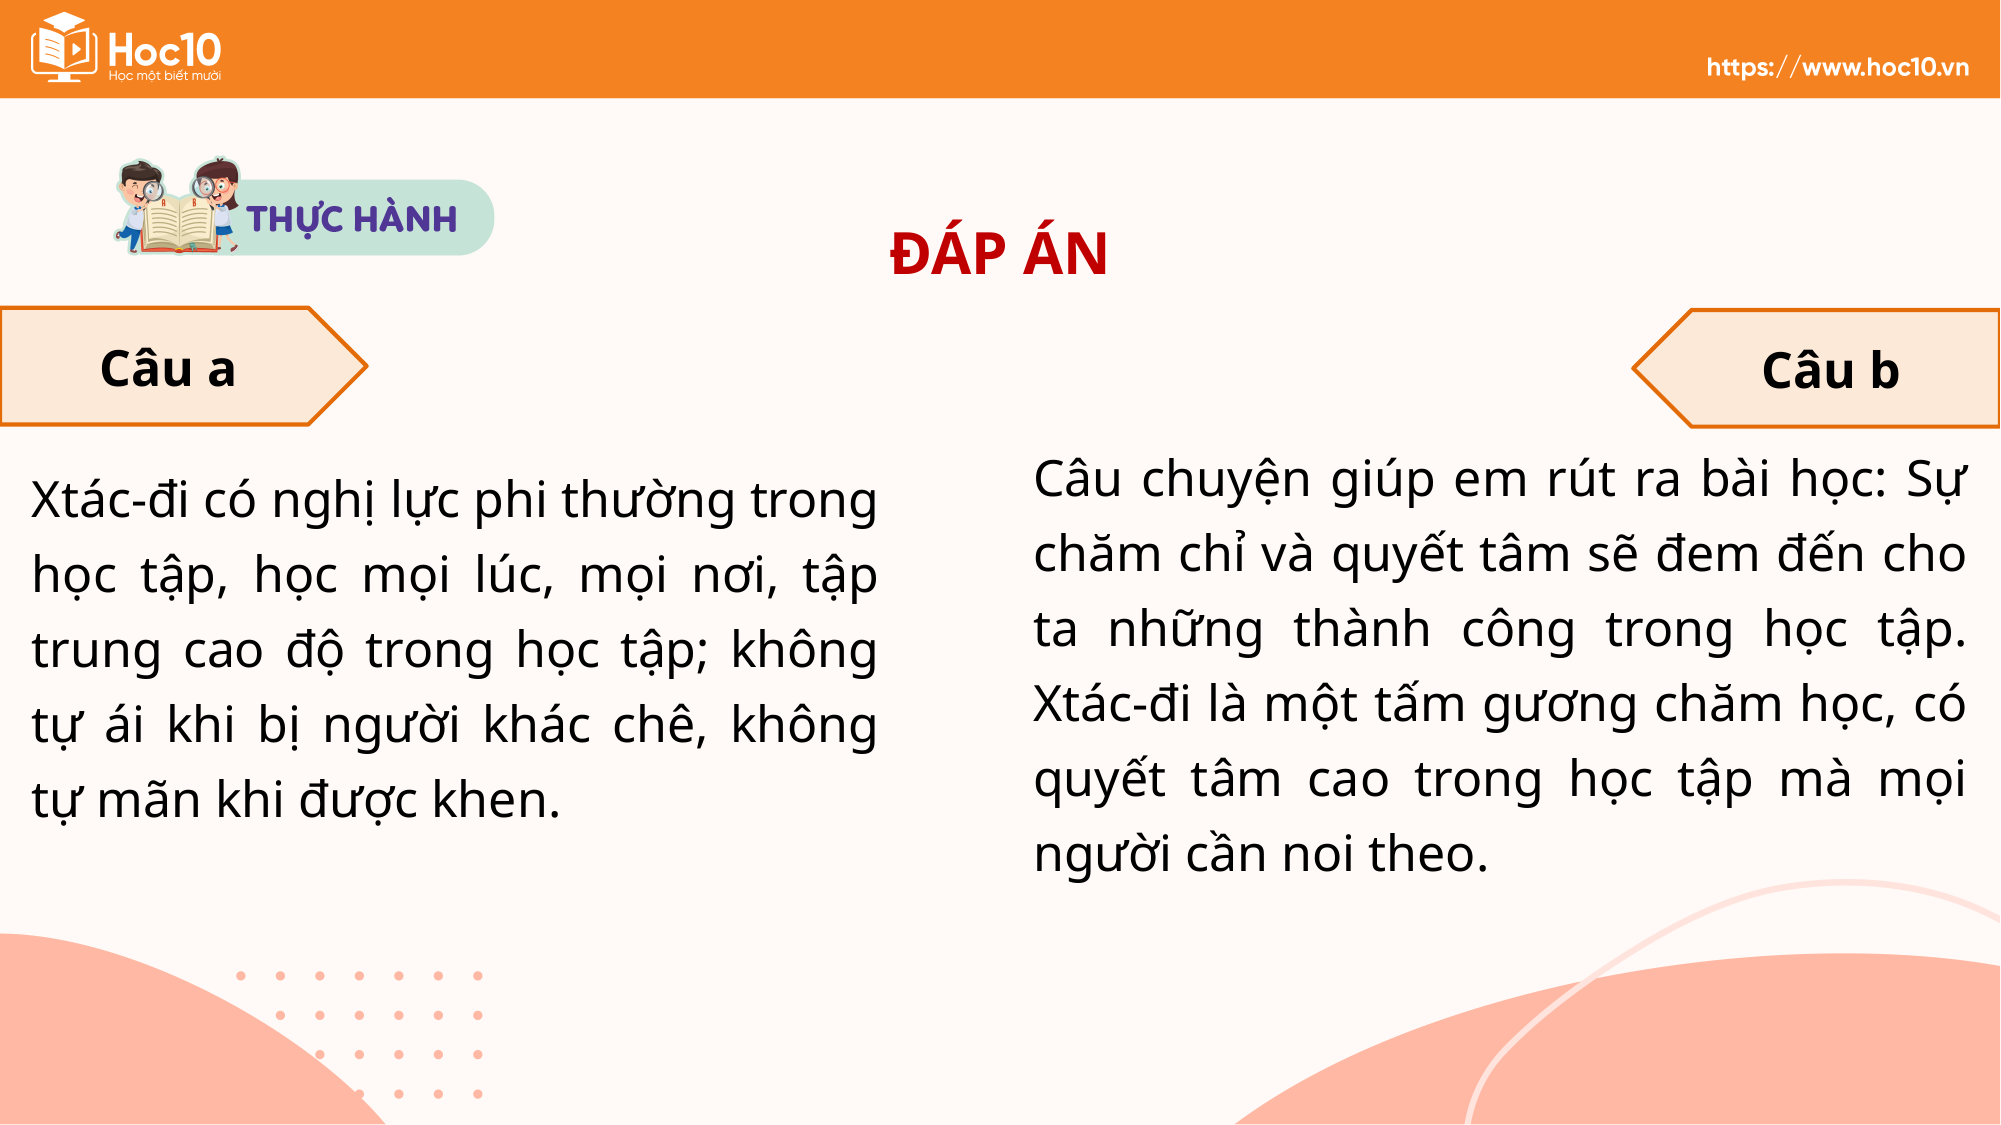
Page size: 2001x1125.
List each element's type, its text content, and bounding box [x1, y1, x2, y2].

text_box ĐÁP ÁN [598, 175, 1402, 291]
text_box Câu a [0, 307, 367, 425]
text_box Câu chuyện giúp em rút ra bài học: Sự chăm chỉ và quyết tâm sẽ đem đến cho ta những thành công trong học tập. Xtác-đi là một tấm gương chăm học, có quyết tâm cao trong học tập mà mọi người cần noi theo. [1023, 426, 1979, 887]
text_box Xtác-đi có nghị lực phi thường trong học tập, học mọi lúc, mọi nơi, tập trung cao độ trong học tập; không tự ái khi bị người khác chê, không tự mãn khi được khen. [21, 447, 891, 833]
text_box Câu b [1633, 309, 2000, 427]
picture [0, 0, 2001, 1125]
